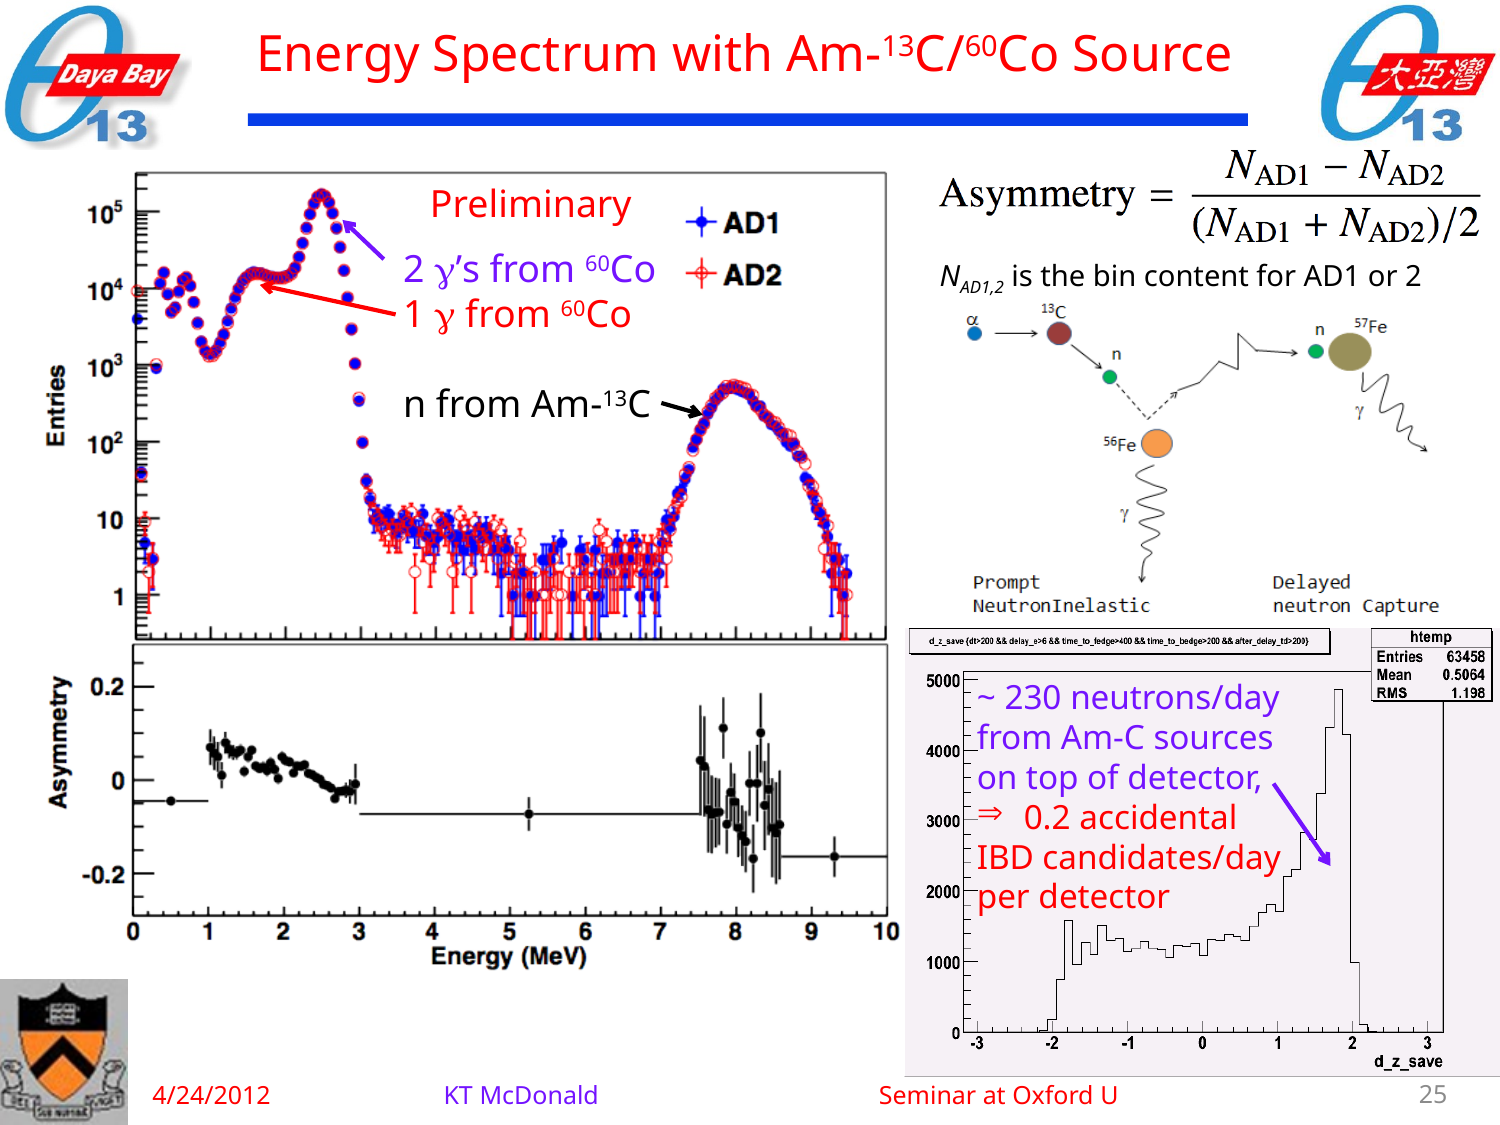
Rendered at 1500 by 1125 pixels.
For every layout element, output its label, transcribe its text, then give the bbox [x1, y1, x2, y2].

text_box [259, 284, 396, 315]
picture [929, 0, 1500, 260]
text_box NAD1,2 is the bin content for AD1 or 2 [925, 266, 1456, 305]
picture [0, 0, 1500, 1125]
picture [964, 296, 1442, 621]
footer KT McDonald Seminar at Oxford U [387, 1065, 1175, 1125]
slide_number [137, 1065, 300, 1125]
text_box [342, 219, 384, 260]
slide_number 25 [1325, 1085, 1463, 1125]
text_box Energy Spectrum with Am-13C/60Co Source [112, 14, 1378, 100]
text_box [1273, 783, 1331, 867]
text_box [661, 402, 703, 416]
